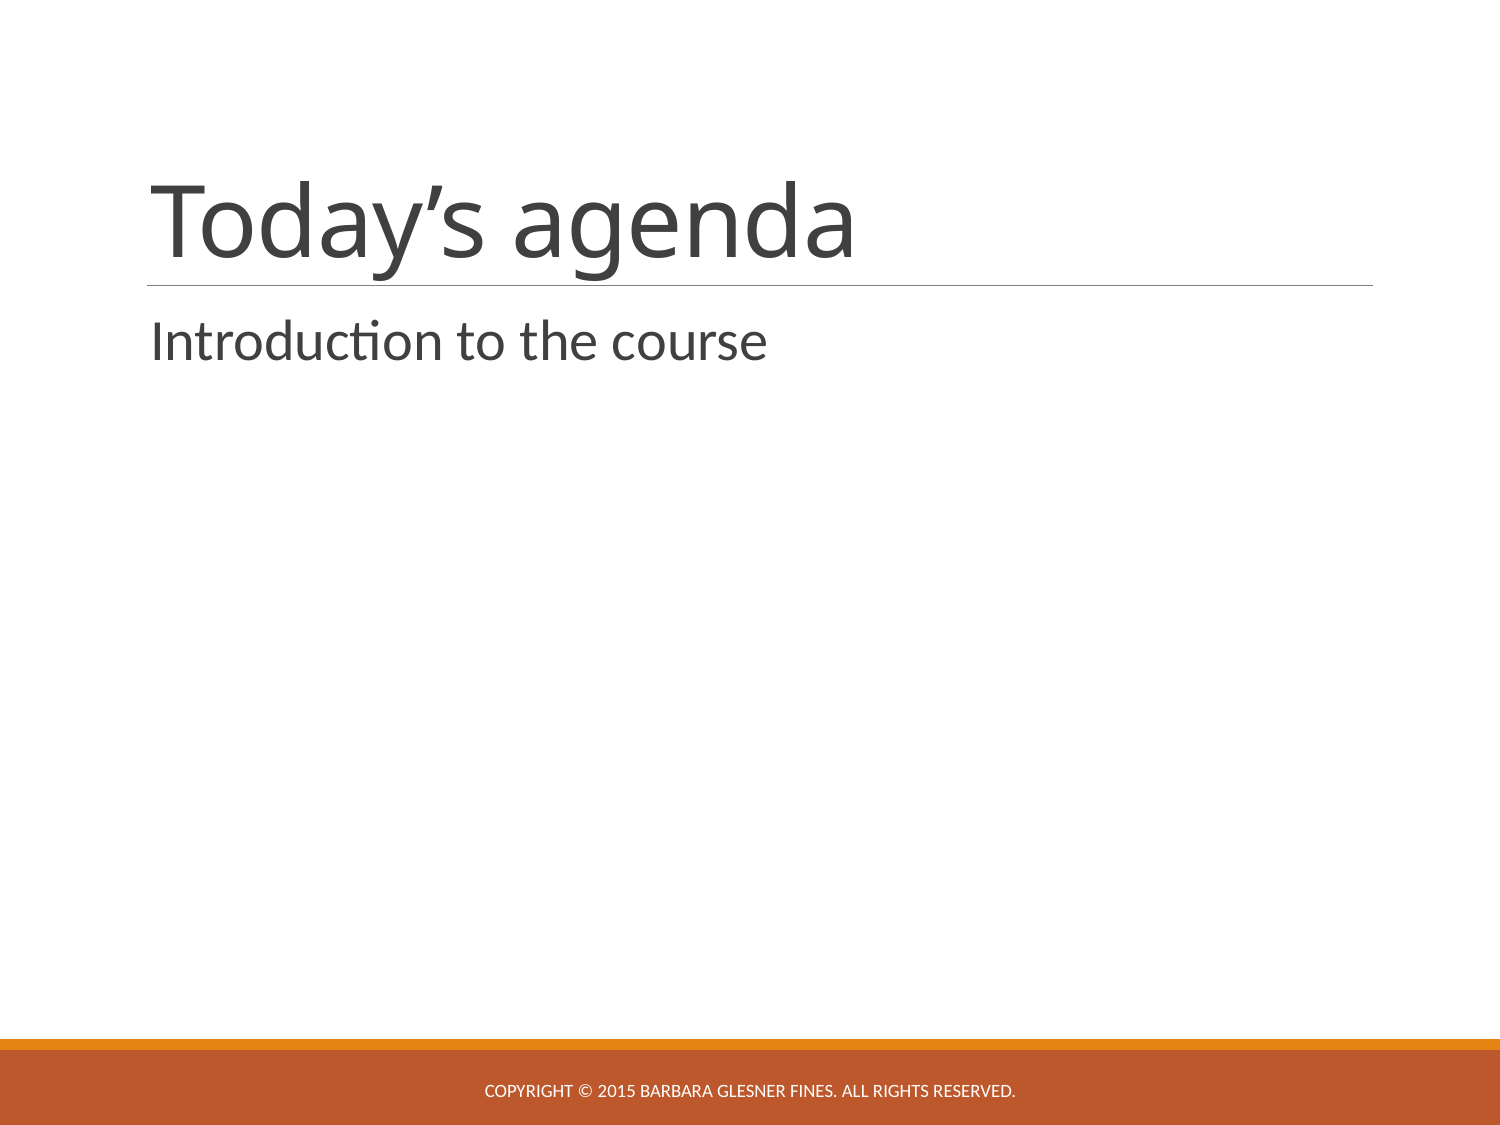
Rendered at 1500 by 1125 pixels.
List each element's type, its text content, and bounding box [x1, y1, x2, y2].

list Introduction to the course [135, 302, 1373, 963]
footer Copyright © 2015 Barbara Glesner Fines. All rights reserved. [453, 1059, 1047, 1120]
title Today’s agenda [135, 47, 1373, 285]
